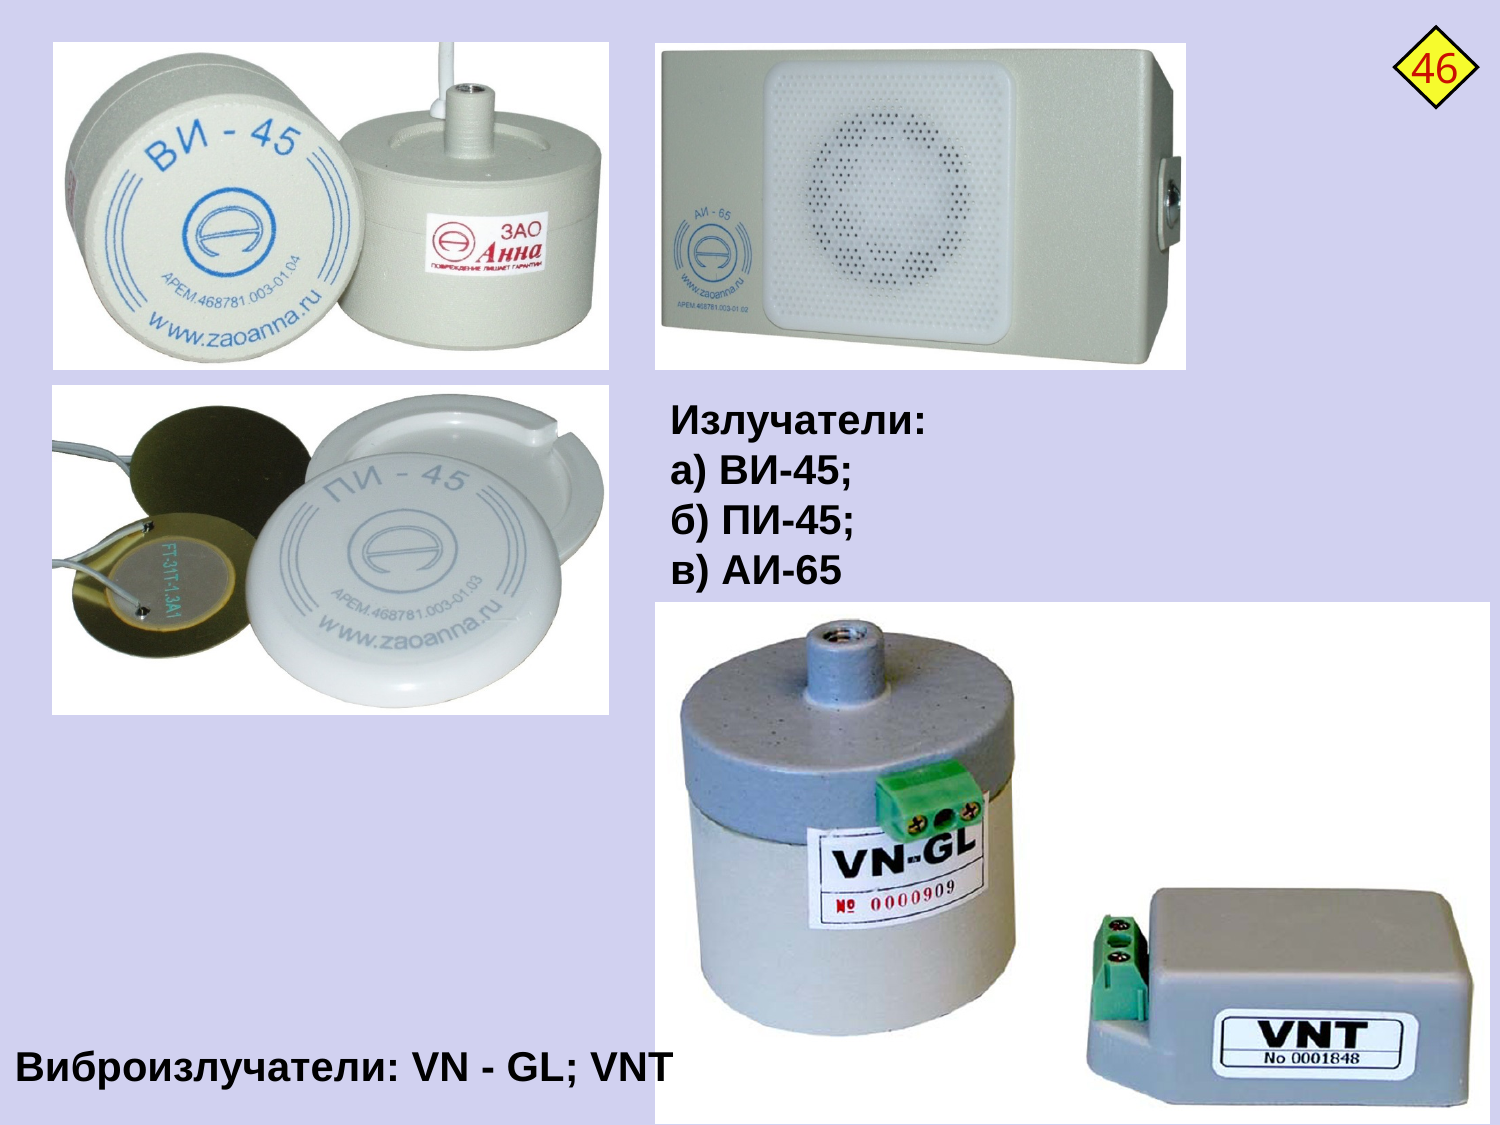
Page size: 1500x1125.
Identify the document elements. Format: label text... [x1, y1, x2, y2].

text_box Виброизлучатели: VN - GL; VNT [0, 1031, 650, 1097]
text_box Излучатели: а) ВИ-45; б) ПИ-45; в) АИ-65 [655, 385, 975, 601]
picture [655, 602, 1490, 1124]
picture [52, 42, 609, 370]
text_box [1394, 26, 1478, 108]
picture [655, 42, 1186, 370]
picture [52, 385, 609, 715]
